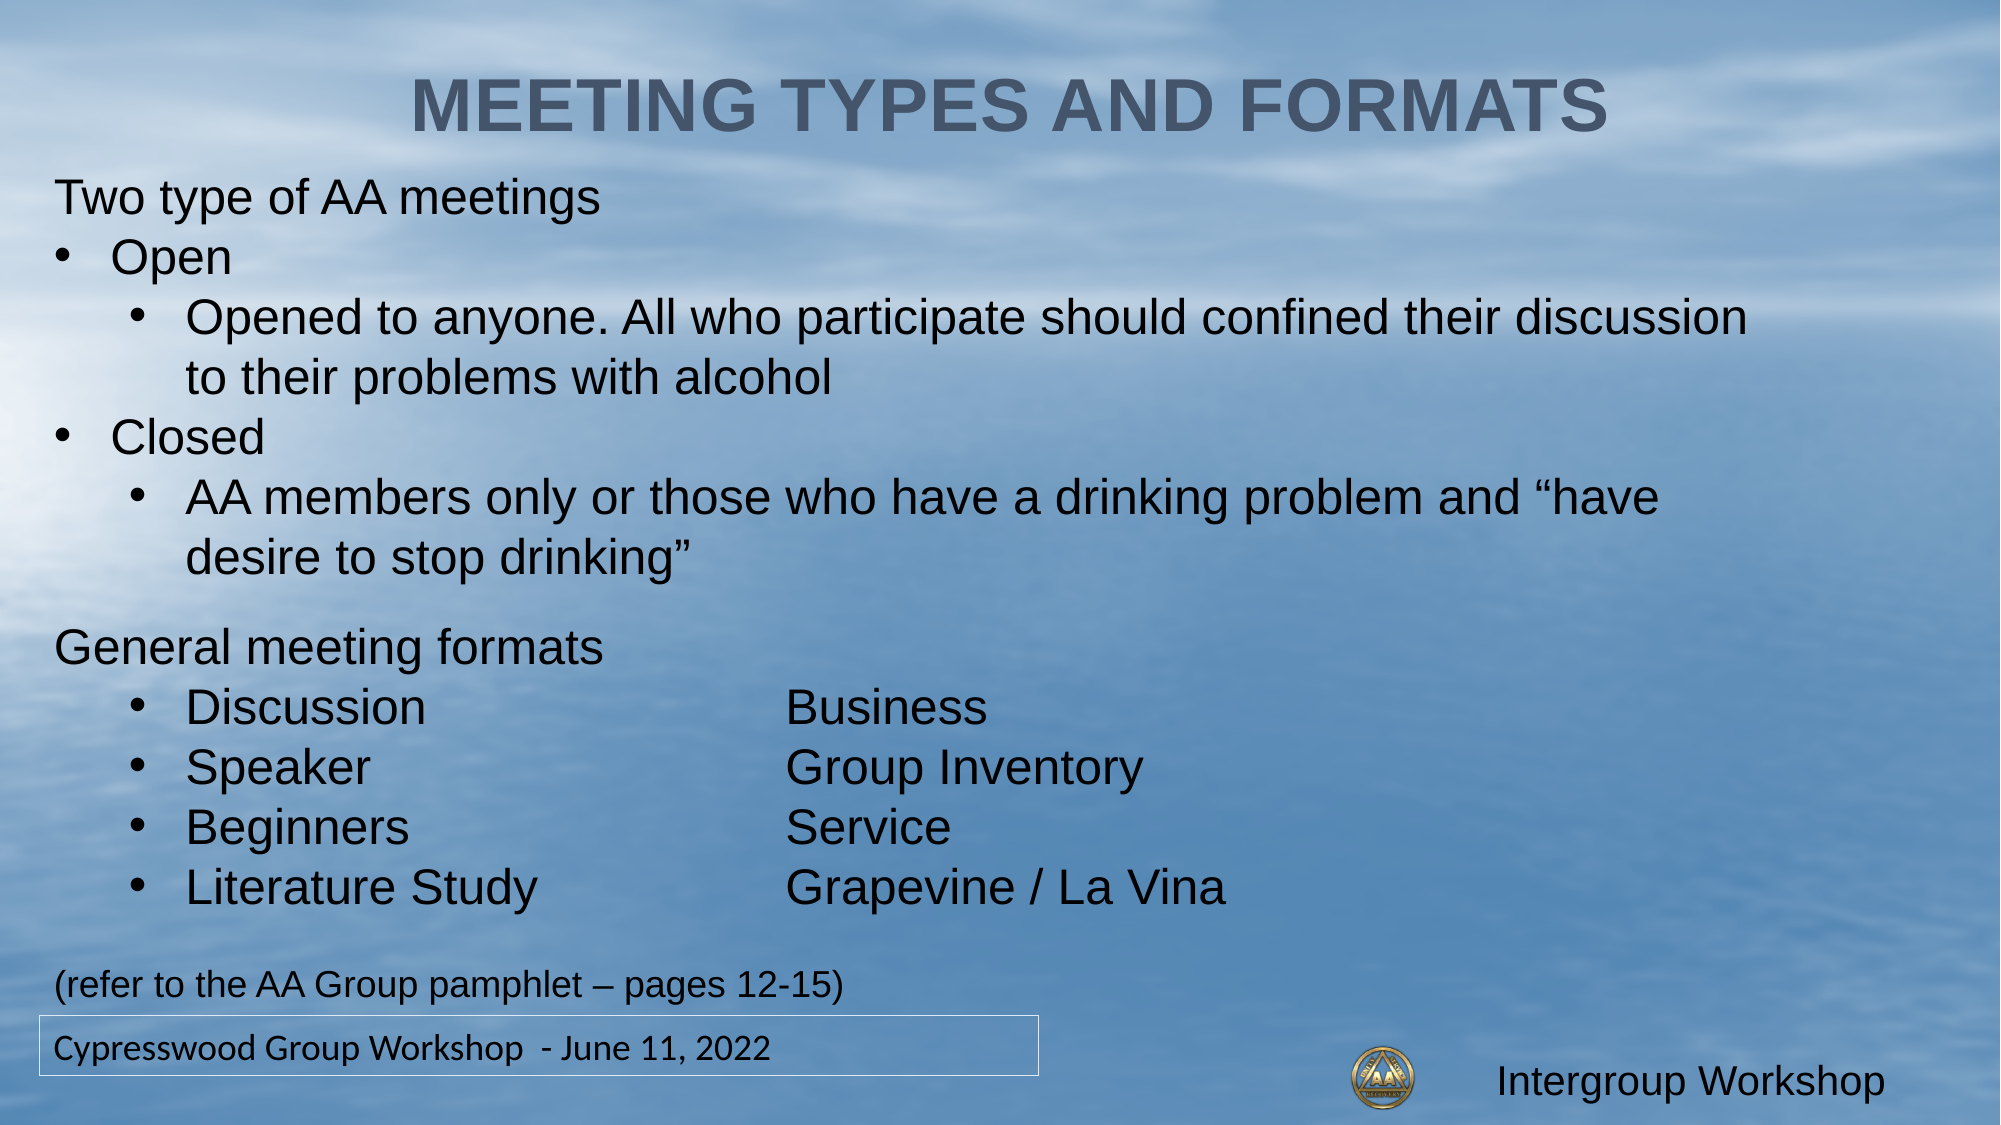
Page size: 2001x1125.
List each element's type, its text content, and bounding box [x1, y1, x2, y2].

text_box meeting types and formats [242, 48, 1758, 157]
text_box Intergroup Workshop [1418, 1045, 1943, 1111]
picture [1347, 1045, 1418, 1112]
text_box Two type of AA meetings Open Opened to anyone. All who participate should confined their discussion to their problems with alcohol Closed AA members only or those who have a drinking problem and “have desire to stop drinking” General meeting formats Discussion Business Speaker Group Inventory Beginners Service Literature Study Grapevine / La Vina (refer to the AA Group pamphlet – pages 12-15) [39, 157, 1805, 1103]
text_box Cypresswood Group Workshop - June 11, 2022 [39, 1015, 1039, 1076]
